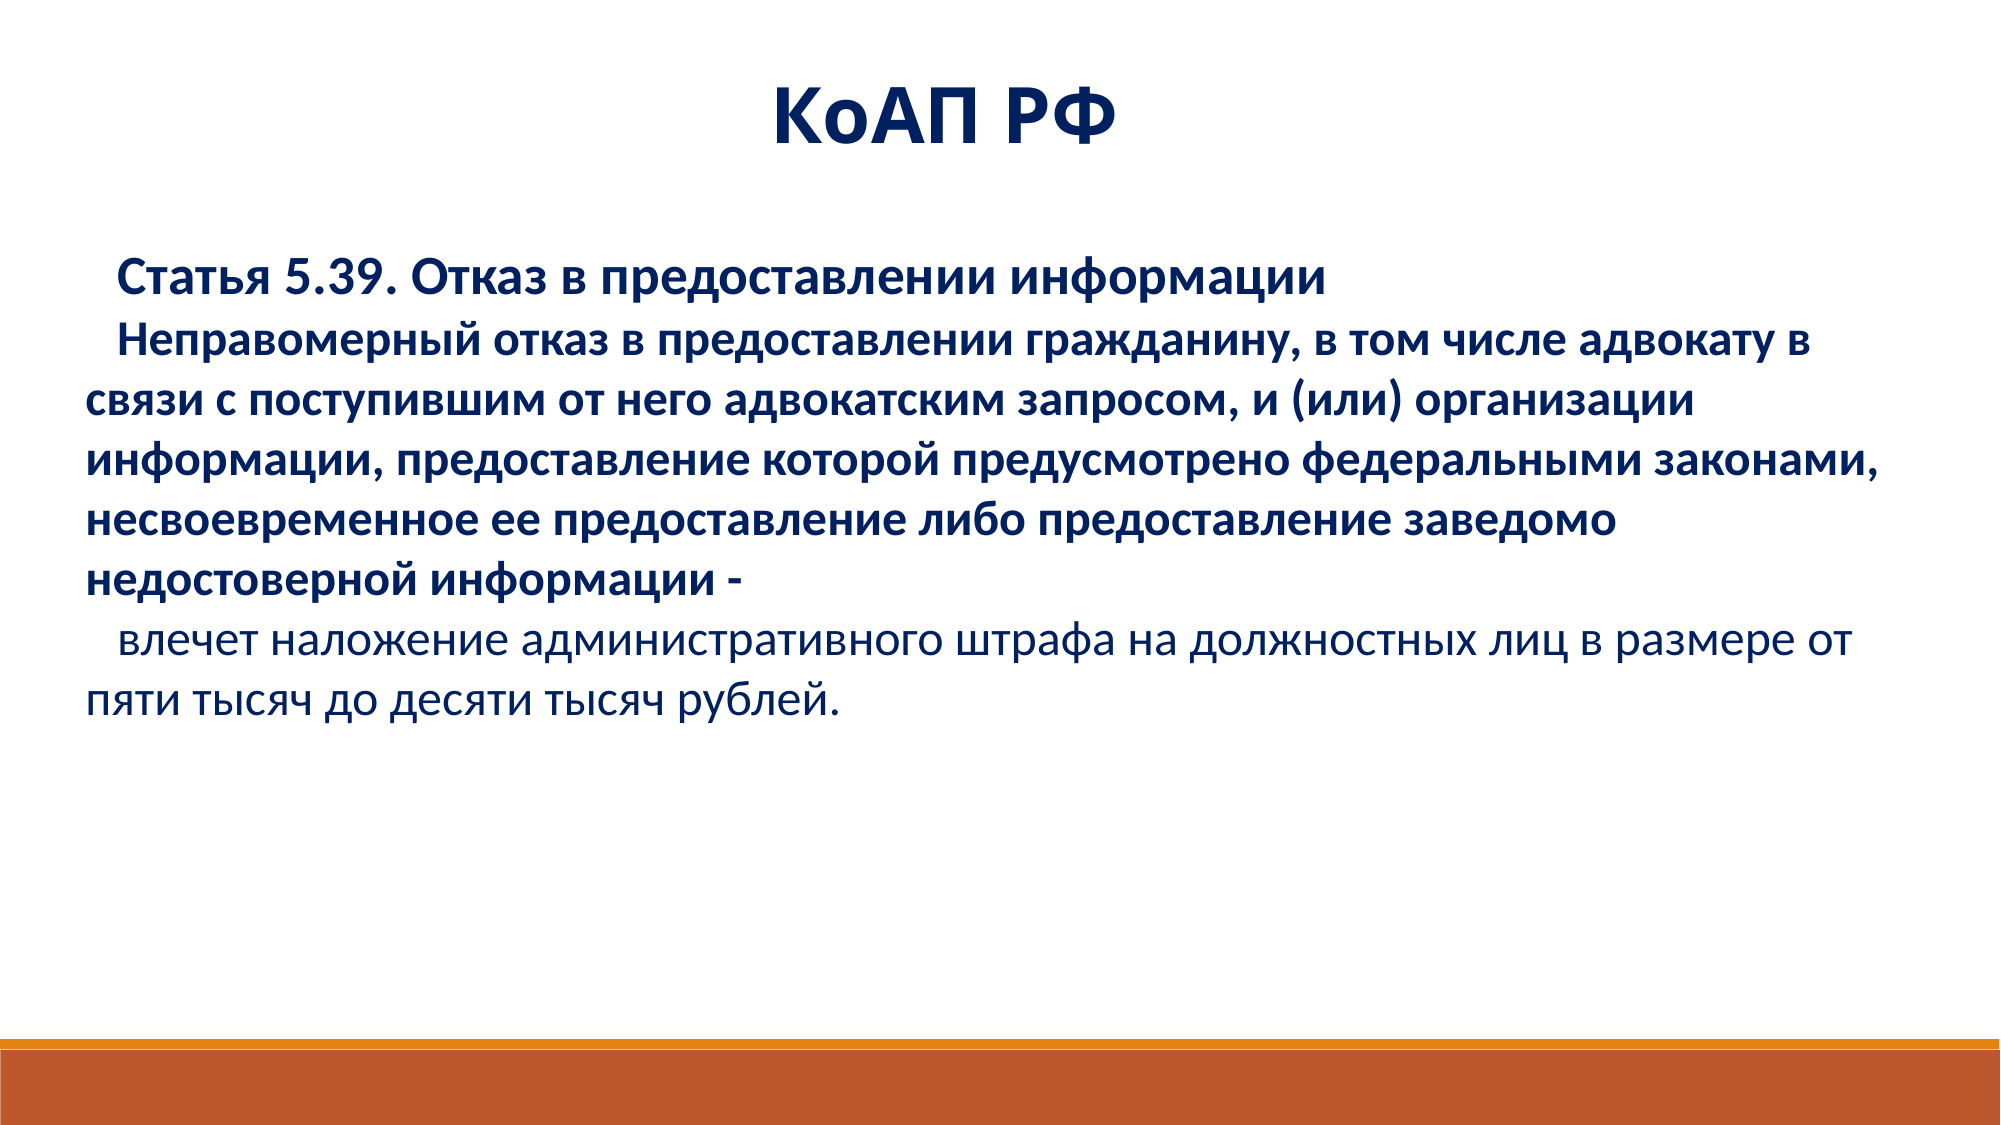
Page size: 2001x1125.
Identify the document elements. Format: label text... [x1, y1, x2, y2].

text_box Статья 5.39. Отказ в предоставлении информации Неправомерный отказ в предоставлении гражданину, в том числе адвокату в связи с поступившим от него адвокатским запросом, и (или) организации информации, предоставление которой предусмотрено федеральными законами, несвоевременное ее предоставление либо предоставление заведомо недостоверной информации - влечет наложение административного штрафа на должностных лиц в размере от пяти тысяч до десяти тысяч рублей. [70, 231, 1914, 733]
text_box КоАП РФ [117, 58, 1772, 169]
